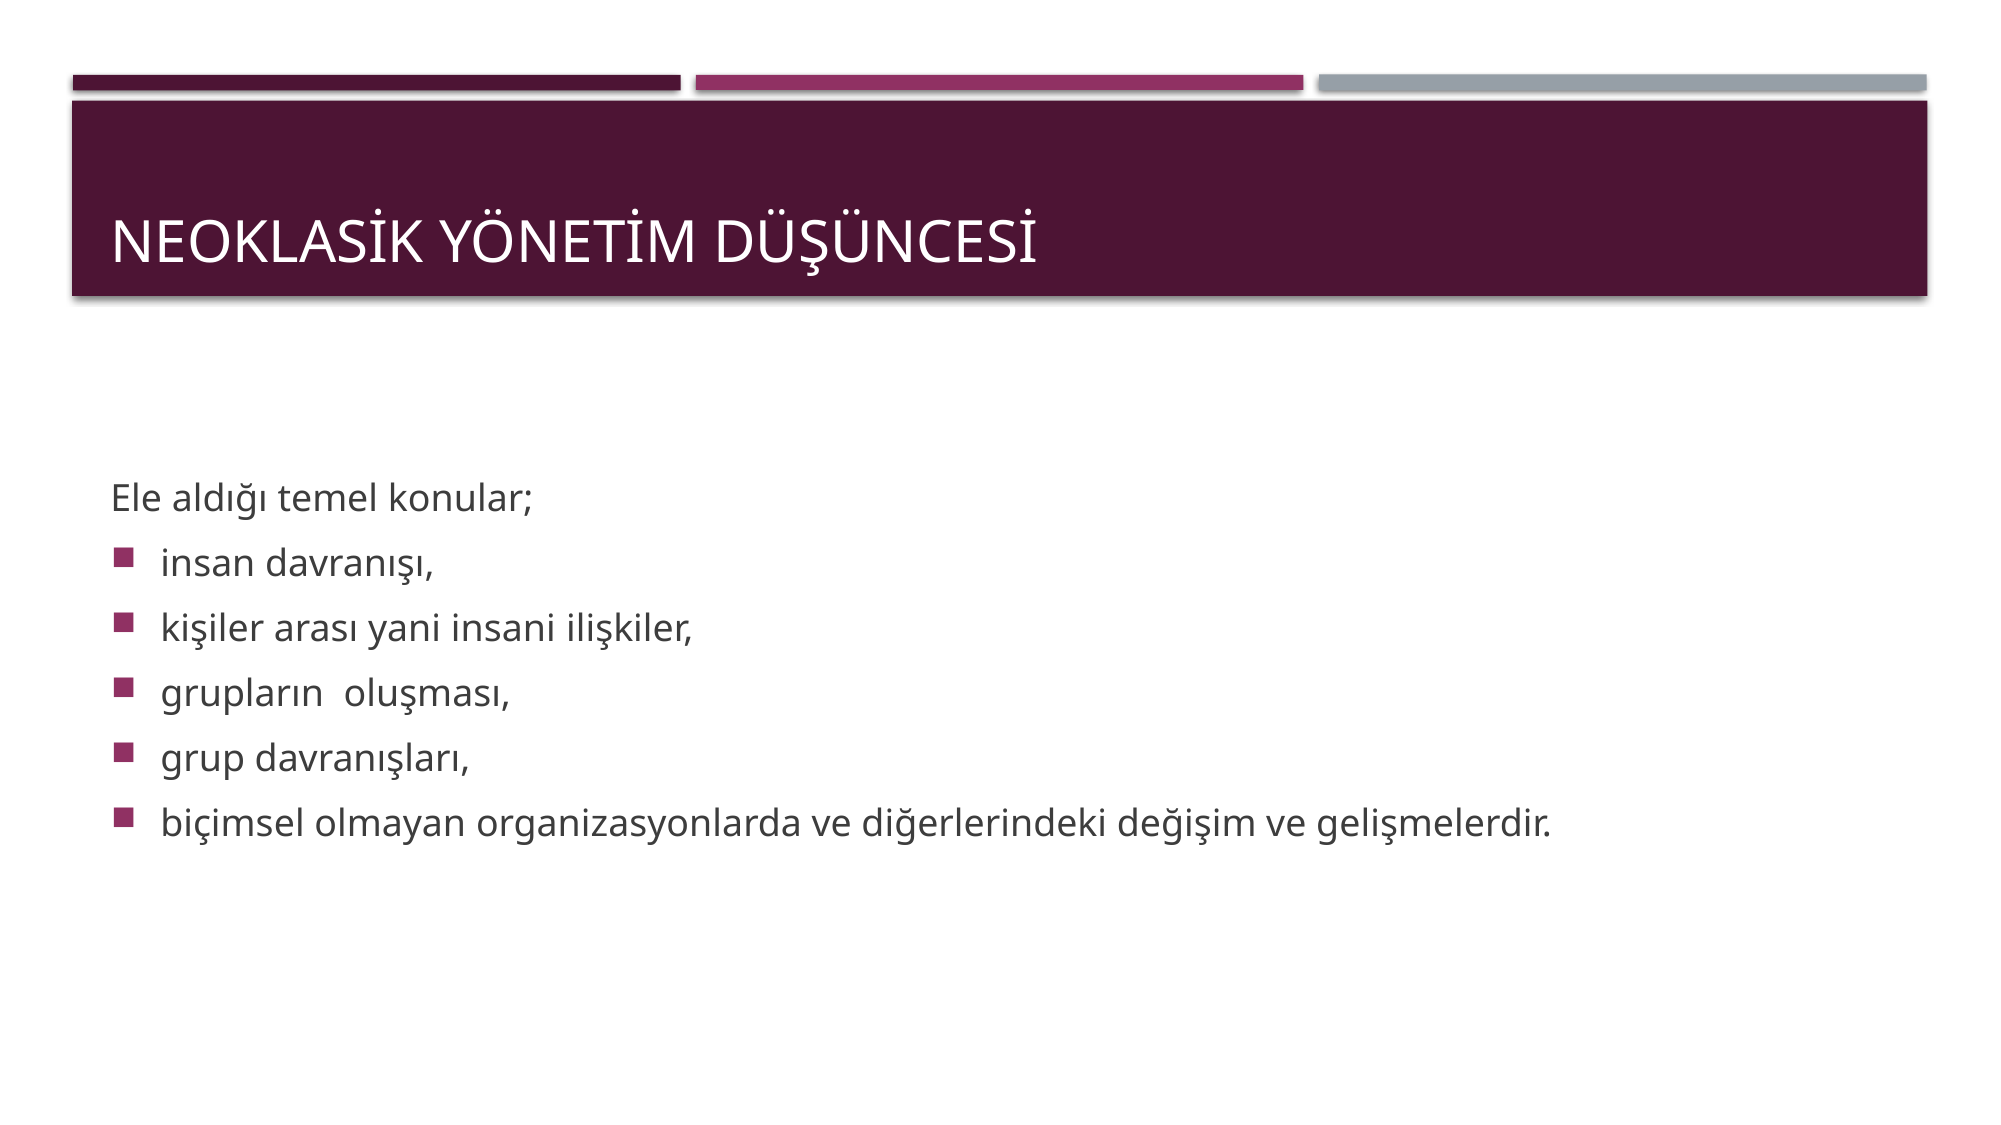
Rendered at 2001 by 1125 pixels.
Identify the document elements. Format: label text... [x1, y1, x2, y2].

list Ele aldığı temel konular; insan davranışı, kişiler arası yani insani­ ilişkiler, grupların oluşması, grup davranışları, biçimsel olmayan organizasyonlarda ve diğerlerindeki değişim ve gelişmelerdir. [95, 357, 1905, 962]
title NEOKLASİK YÖNETİM DÜŞÜNCESİ [95, 115, 1905, 282]
